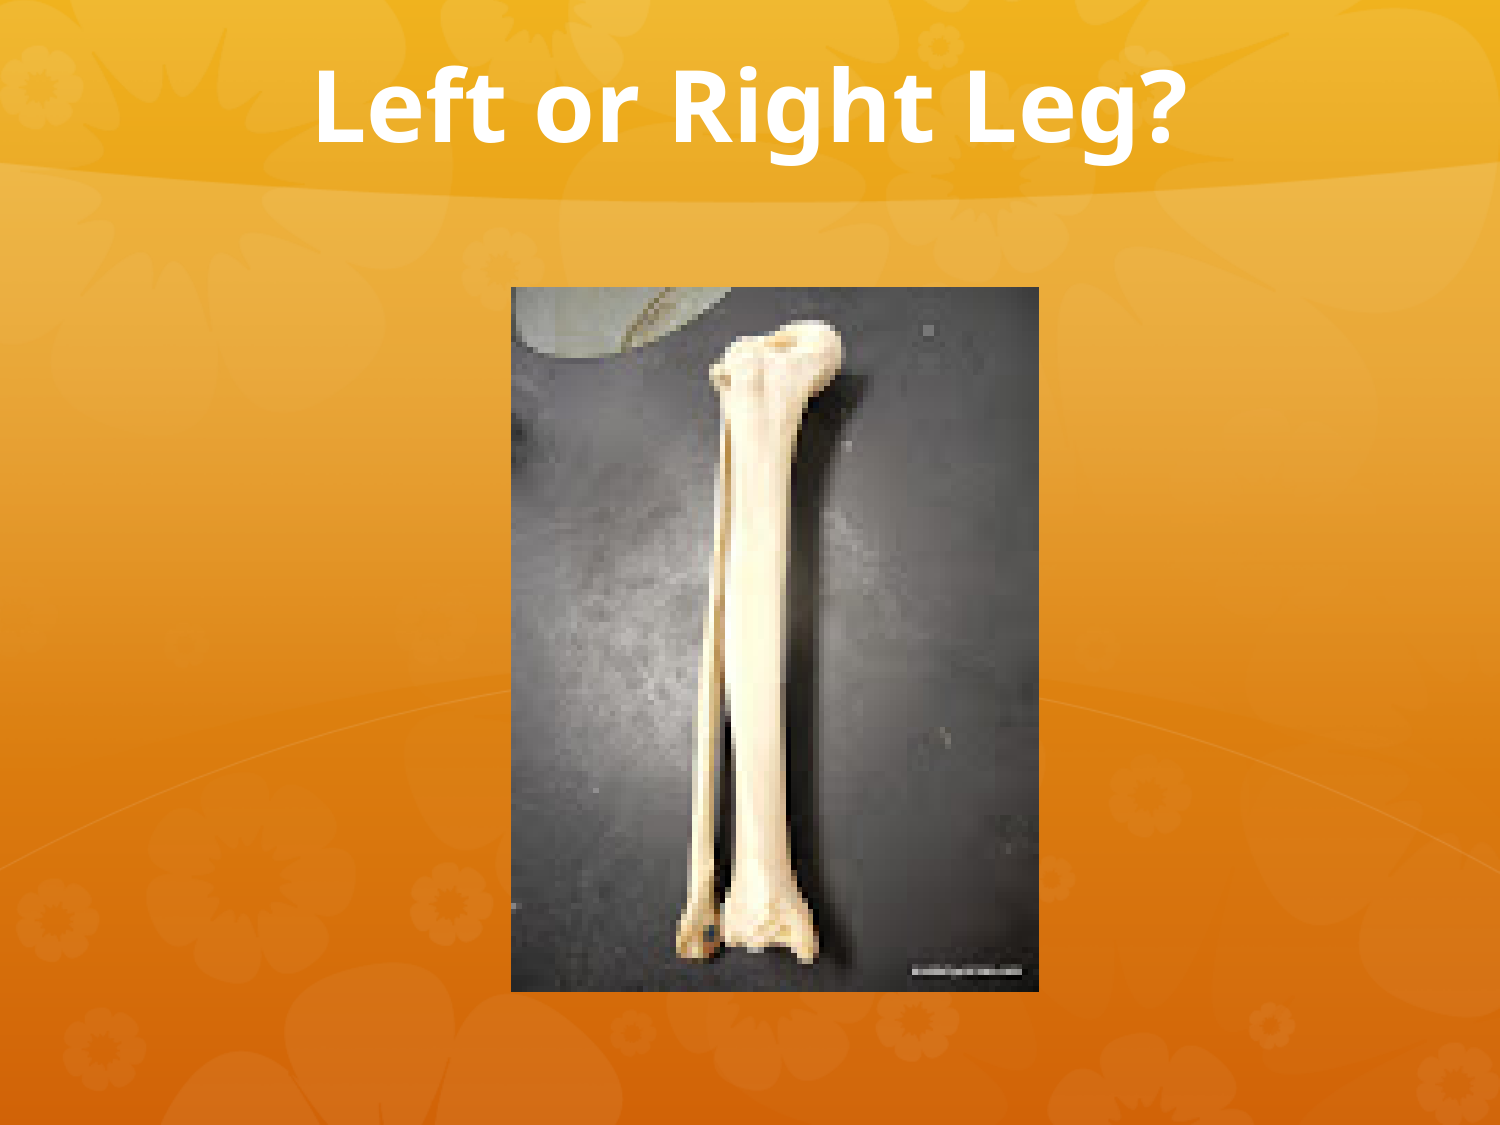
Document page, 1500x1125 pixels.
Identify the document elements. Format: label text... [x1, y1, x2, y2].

title Left or Right Leg? [127, 14, 1372, 203]
picture [0, 0, 1500, 1125]
